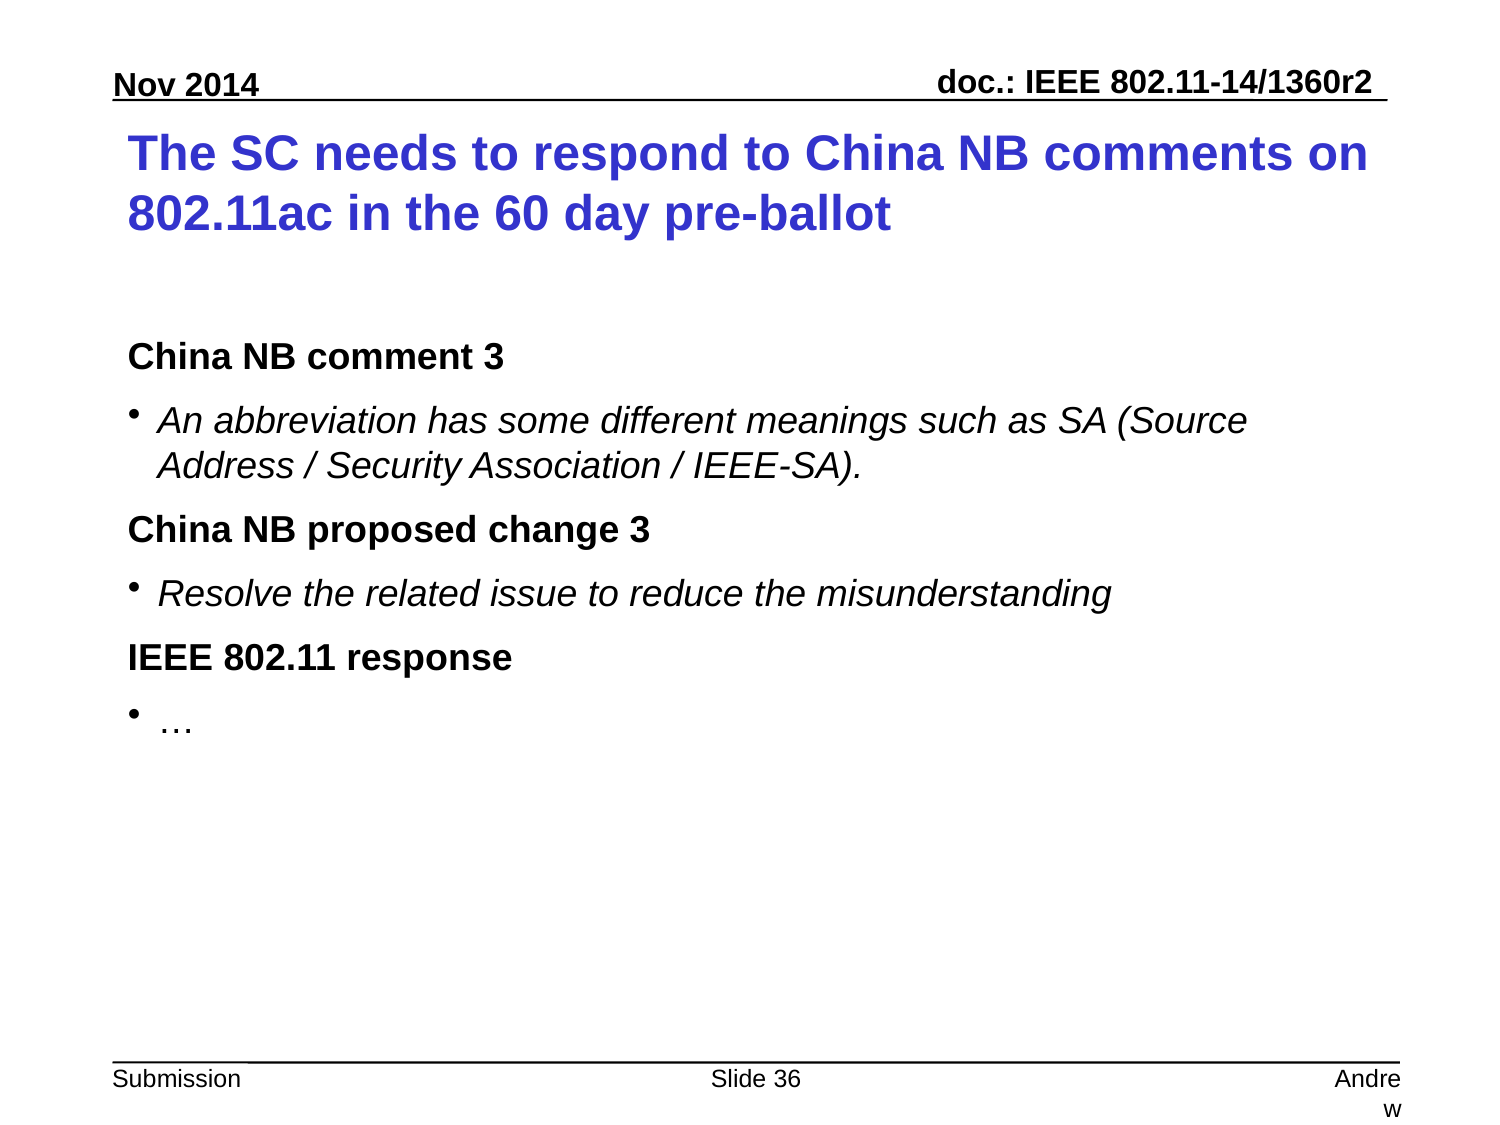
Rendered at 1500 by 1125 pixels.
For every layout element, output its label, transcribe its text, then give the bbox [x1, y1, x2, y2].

footer Andrew Myles, Cisco [1320, 1061, 1402, 1093]
list China NB comment 3 An abbreviation has some different meanings such as SA (Source Address / Security Association / IEEE-SA). China NB proposed change 3 Resolve the related issue to reduce the misunderstanding IEEE 802.11 response … [112, 324, 1388, 1000]
title The SC needs to respond to China NB comments on 802.11ac in the 60 day pre-ballot [112, 112, 1388, 288]
slide_number Slide 36 [709, 1061, 803, 1093]
